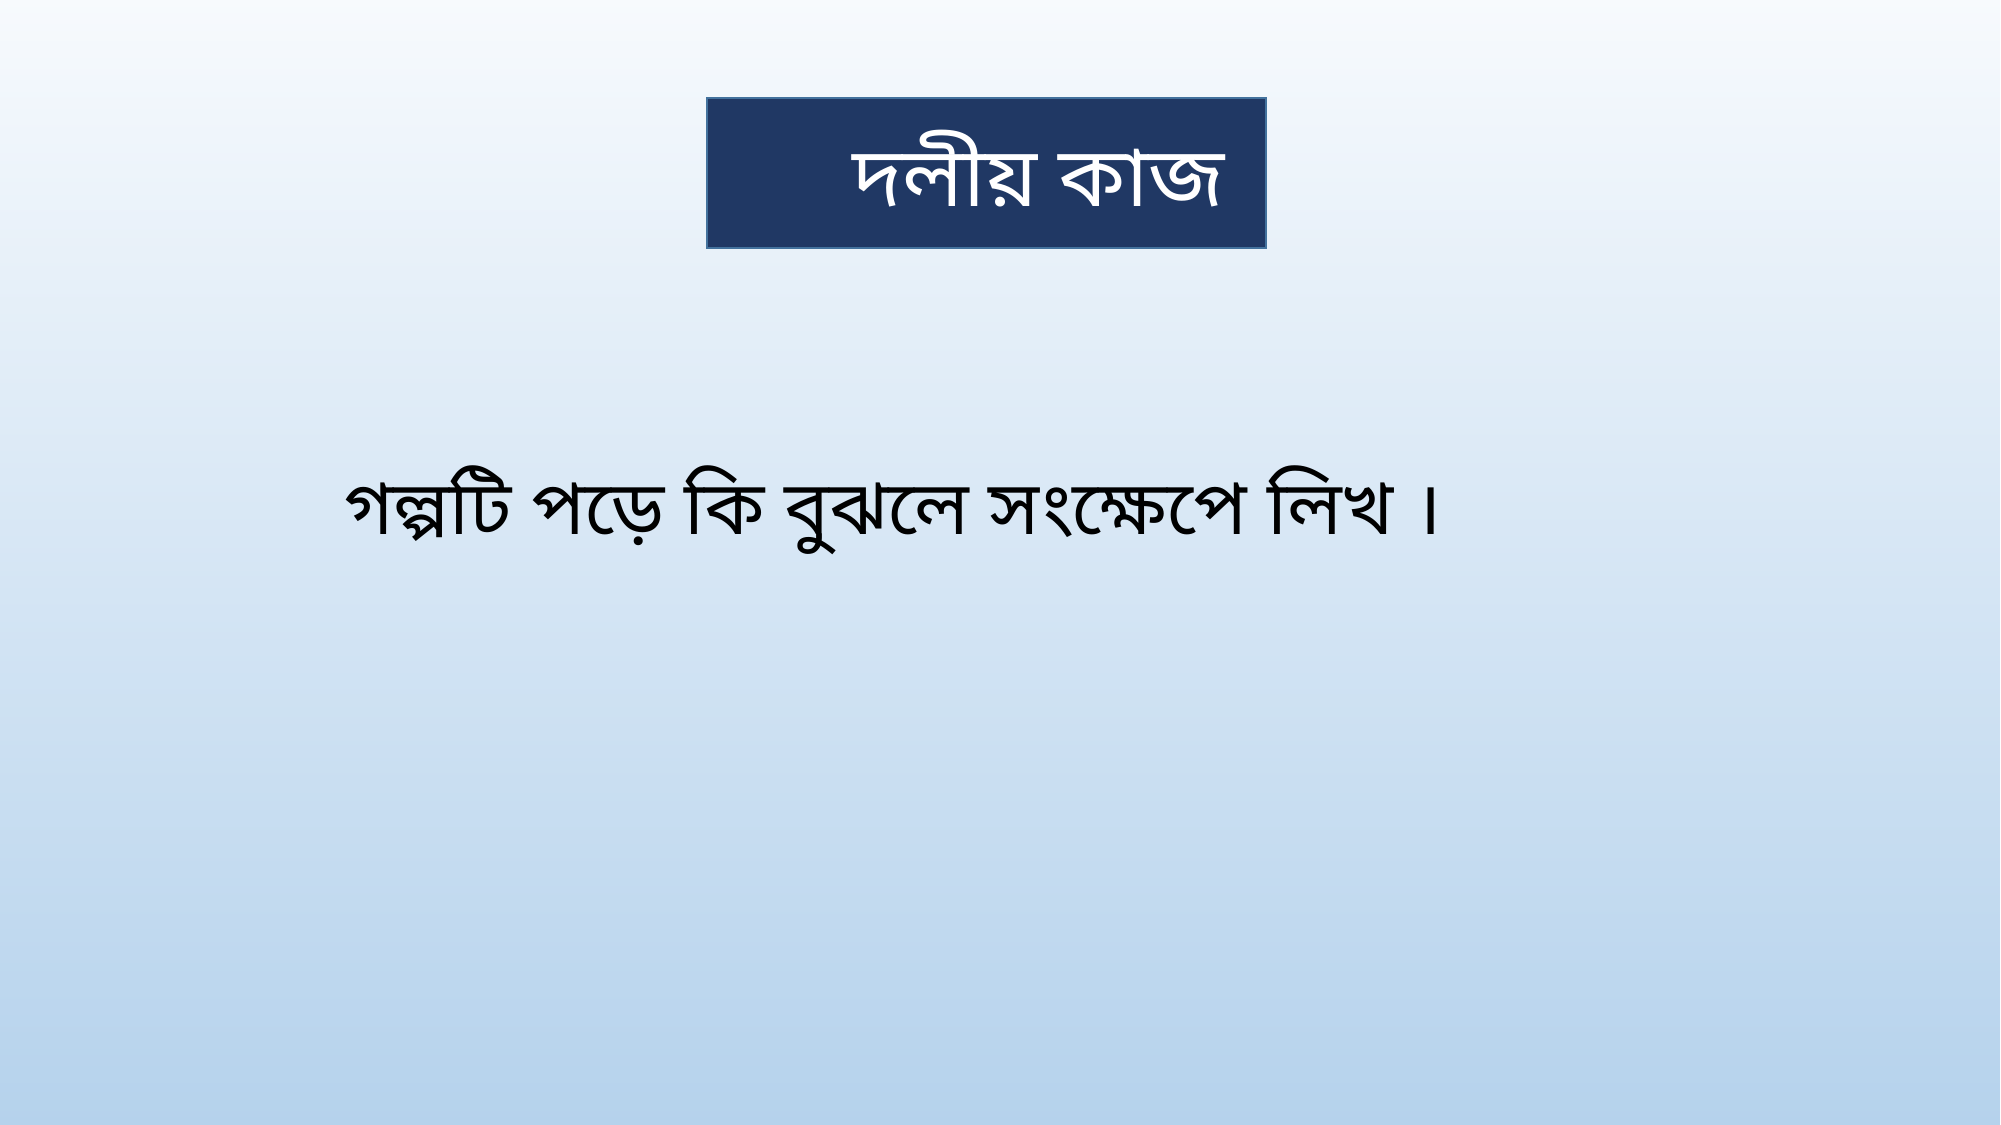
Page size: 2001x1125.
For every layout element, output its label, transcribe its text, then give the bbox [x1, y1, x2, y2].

text_box দলীয় কাজ [706, 97, 1267, 249]
text_box গল্পটি পড়ে কি বুঝলে সংক্ষেপে লিখ । [329, 452, 1544, 557]
